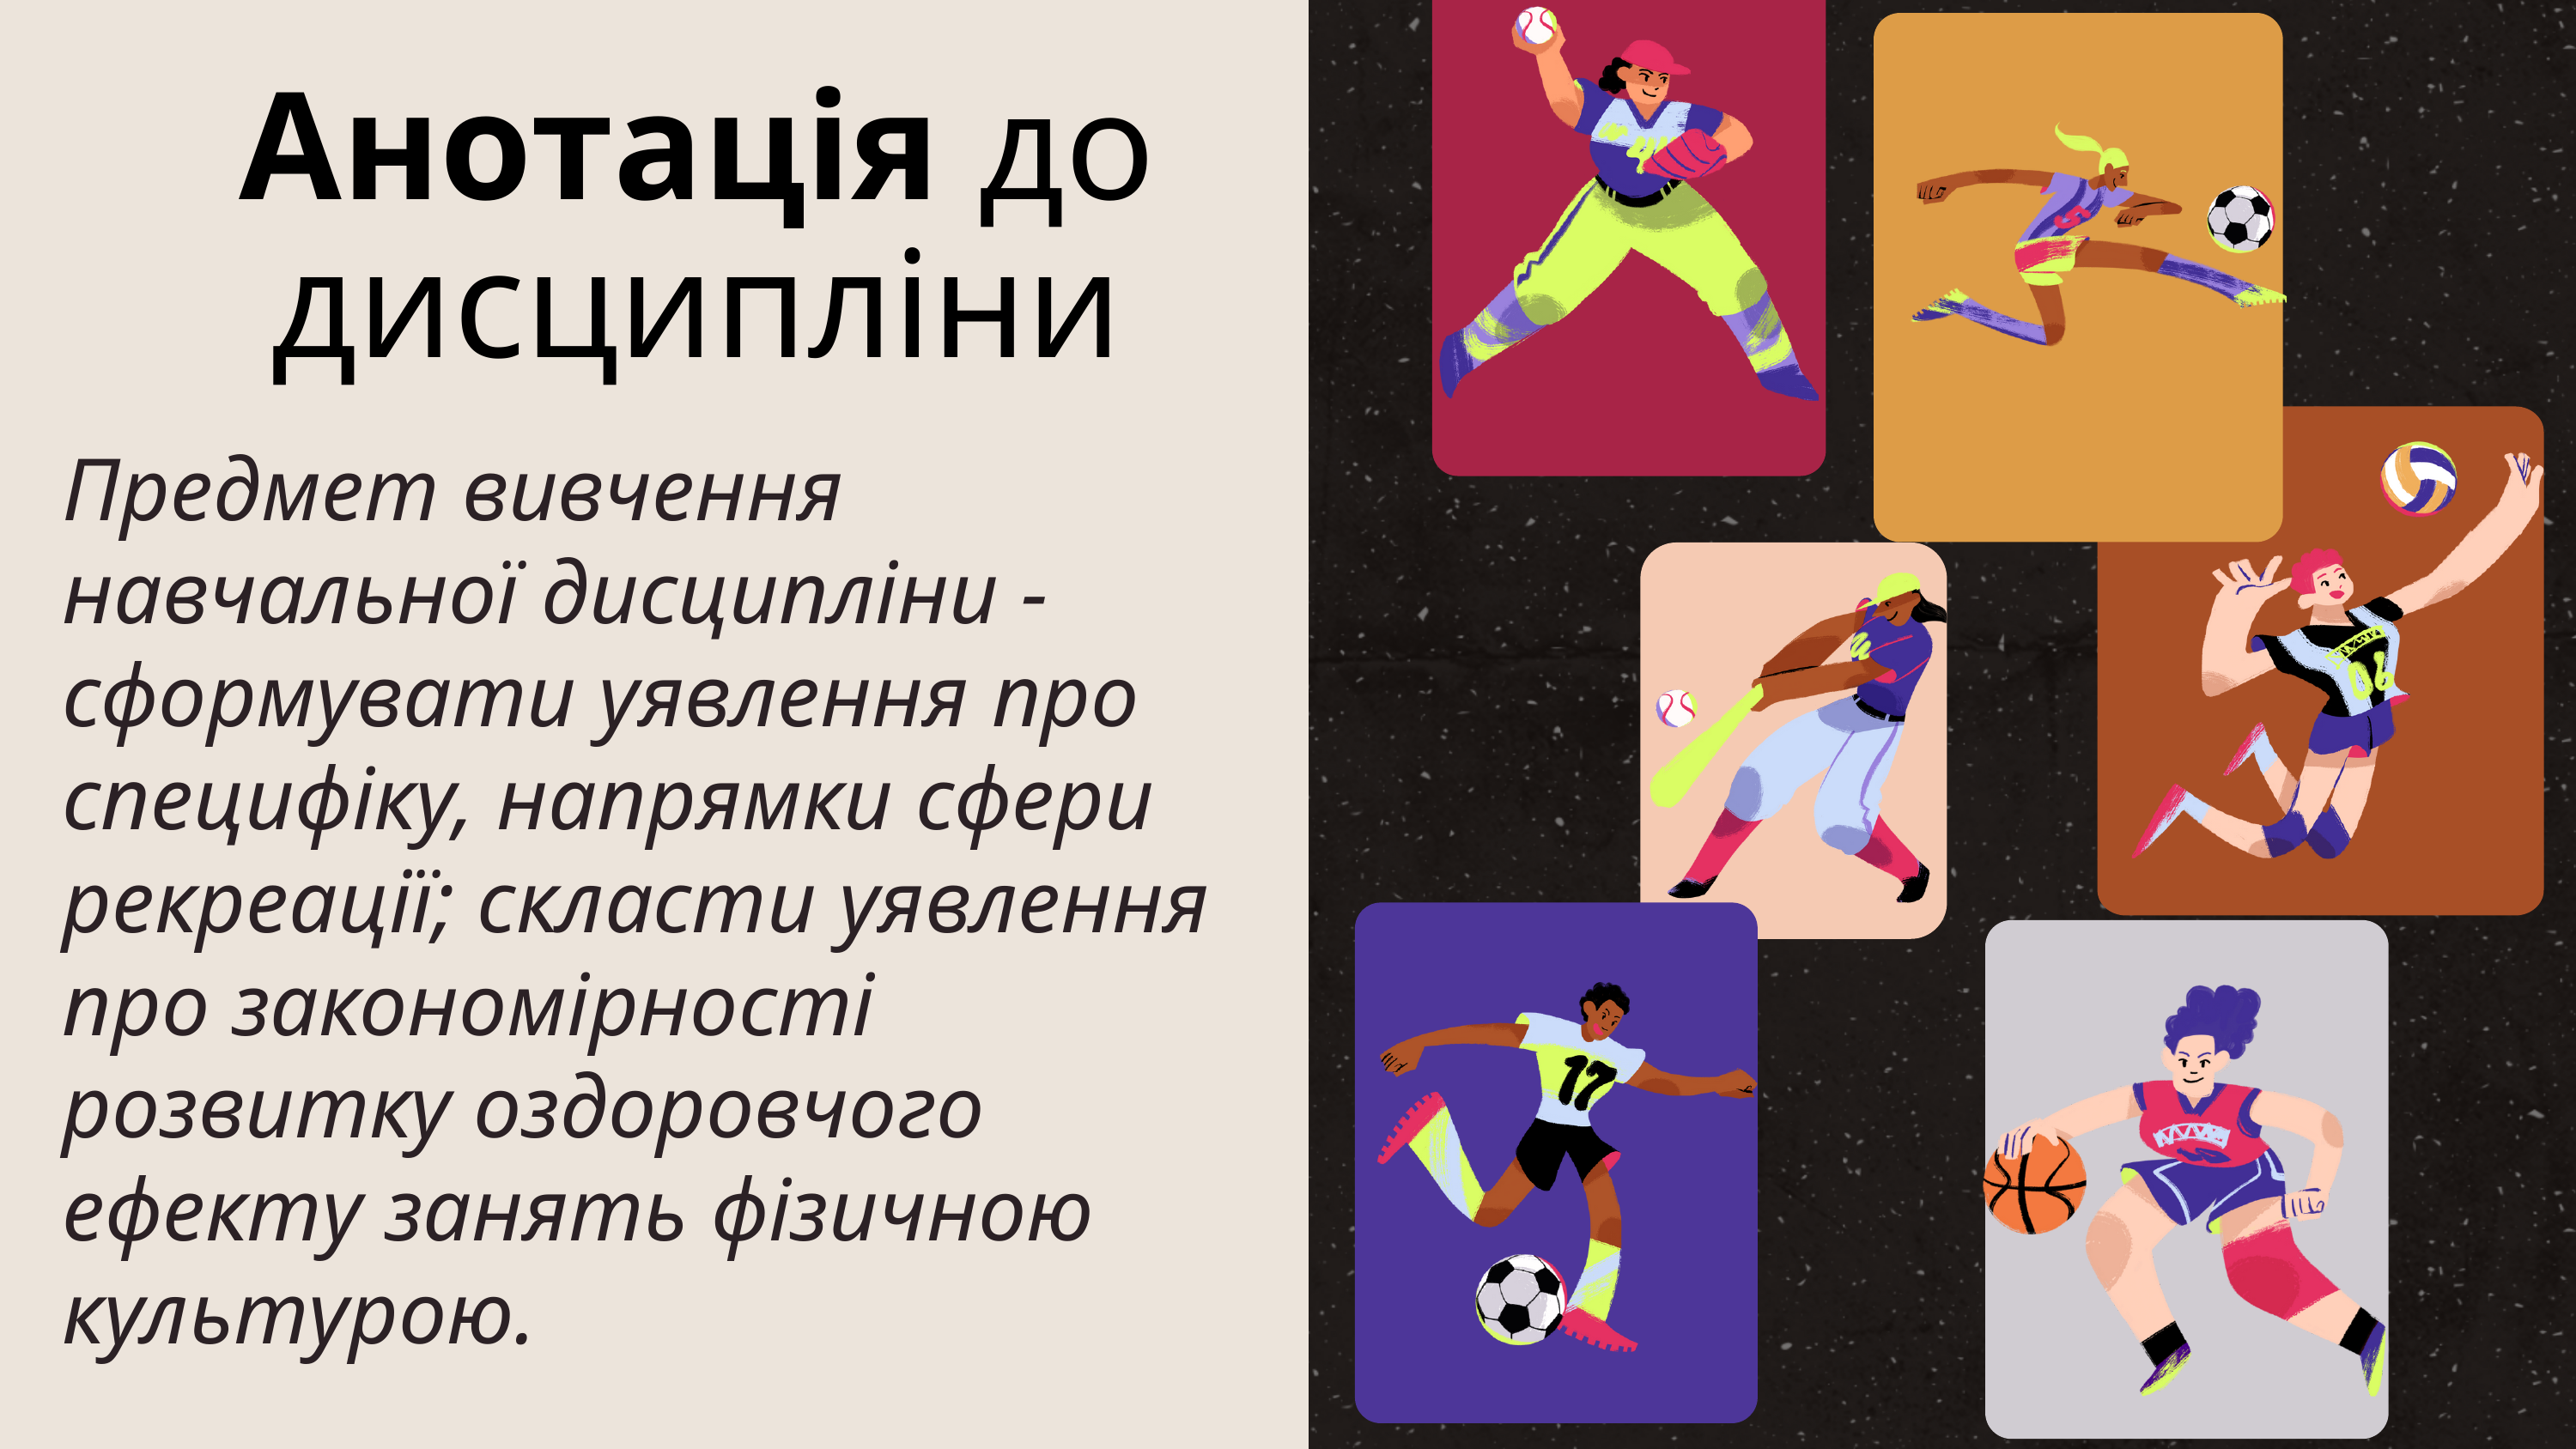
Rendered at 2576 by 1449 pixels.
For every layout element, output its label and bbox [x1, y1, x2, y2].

text_box [2097, 406, 2544, 916]
text_box [1311, 0, 2576, 1449]
text_box [1640, 542, 1947, 939]
text_box [1873, 12, 2283, 543]
text_box [1354, 902, 1759, 1424]
text_box [1984, 919, 2389, 1440]
text_box [0, 0, 1309, 1449]
text_box [1431, 0, 1826, 476]
